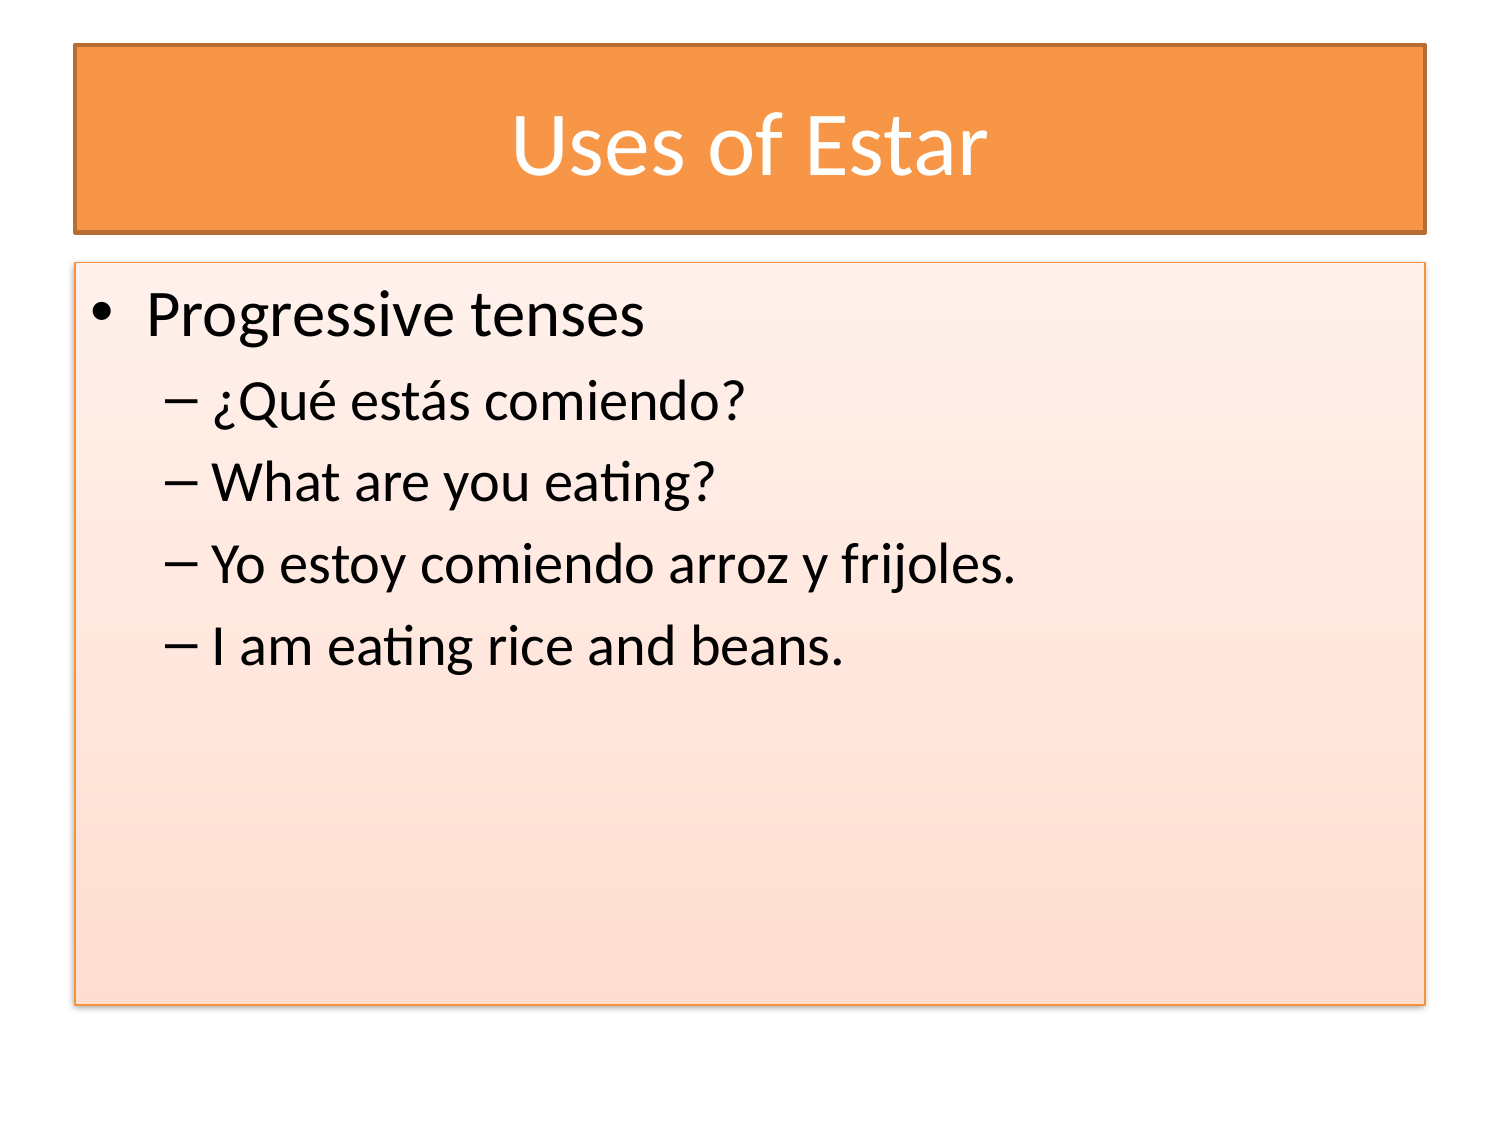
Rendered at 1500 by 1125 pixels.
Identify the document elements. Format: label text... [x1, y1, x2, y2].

list Progressive tenses ¿Qué estás comiendo? What are you eating? Yo estoy comiendo arroz y frijoles. I am eating rice and beans. [74, 262, 1426, 1006]
title Uses of Estar [73, 43, 1427, 235]
